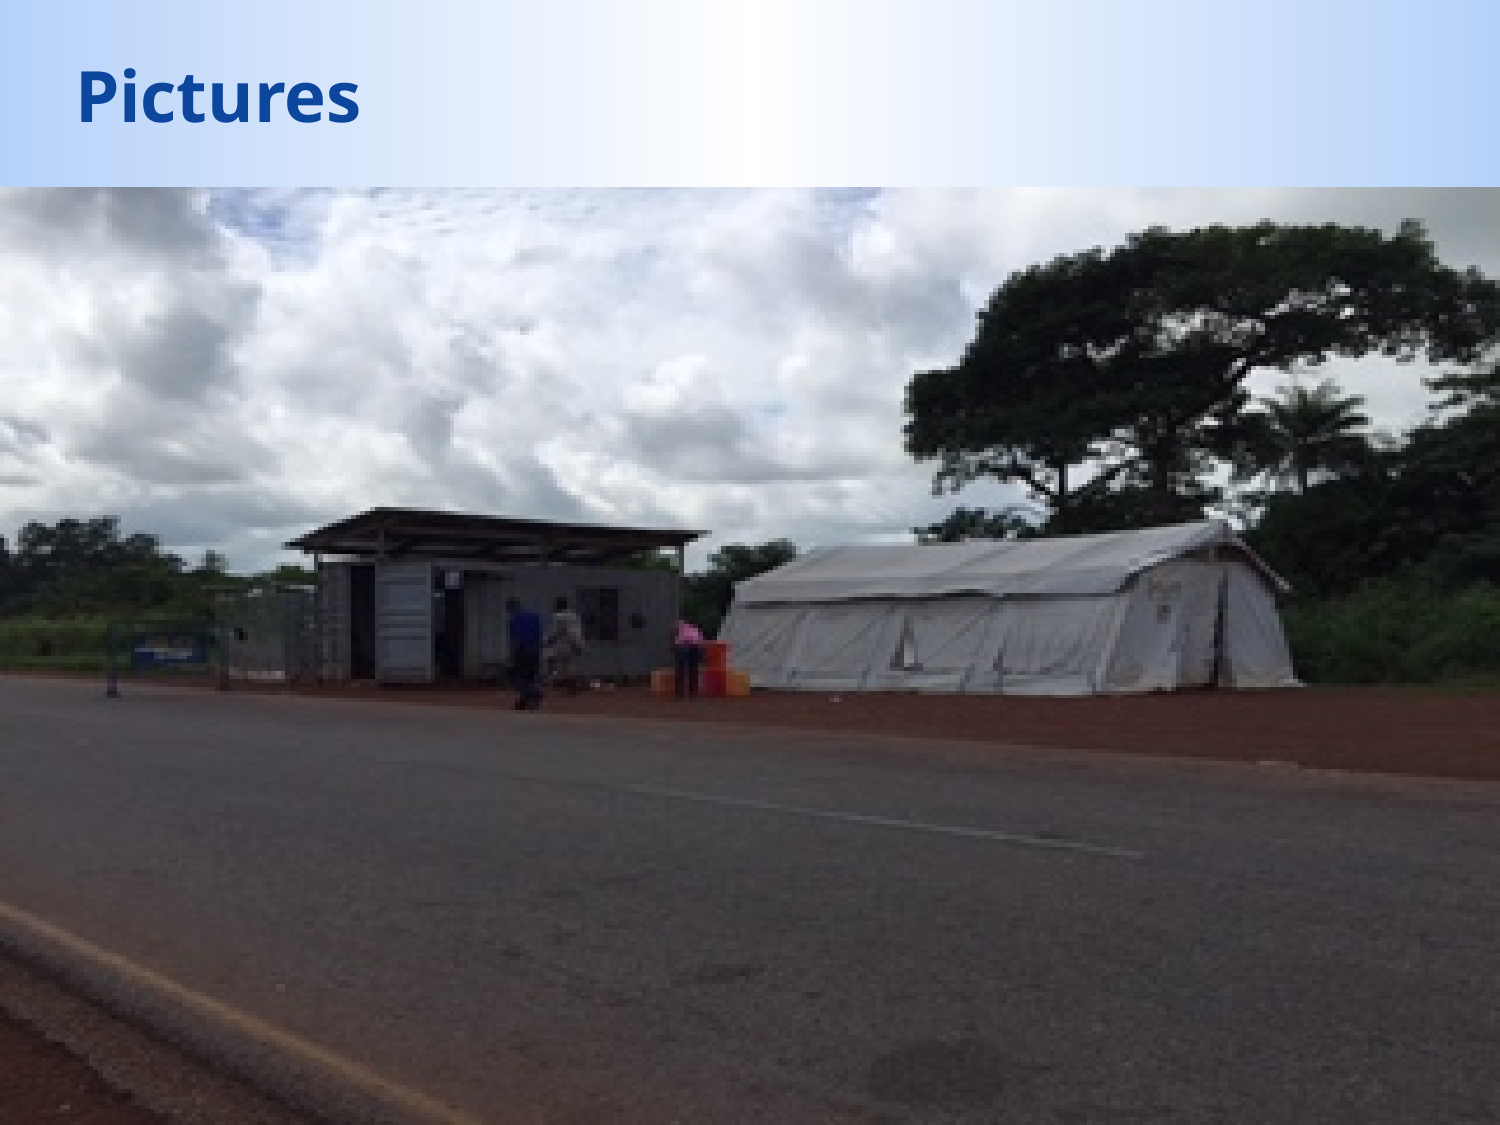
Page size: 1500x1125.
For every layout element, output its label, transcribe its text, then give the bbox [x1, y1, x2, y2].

title Pictures [0, 0, 1500, 187]
picture [0, 187, 1500, 1125]
